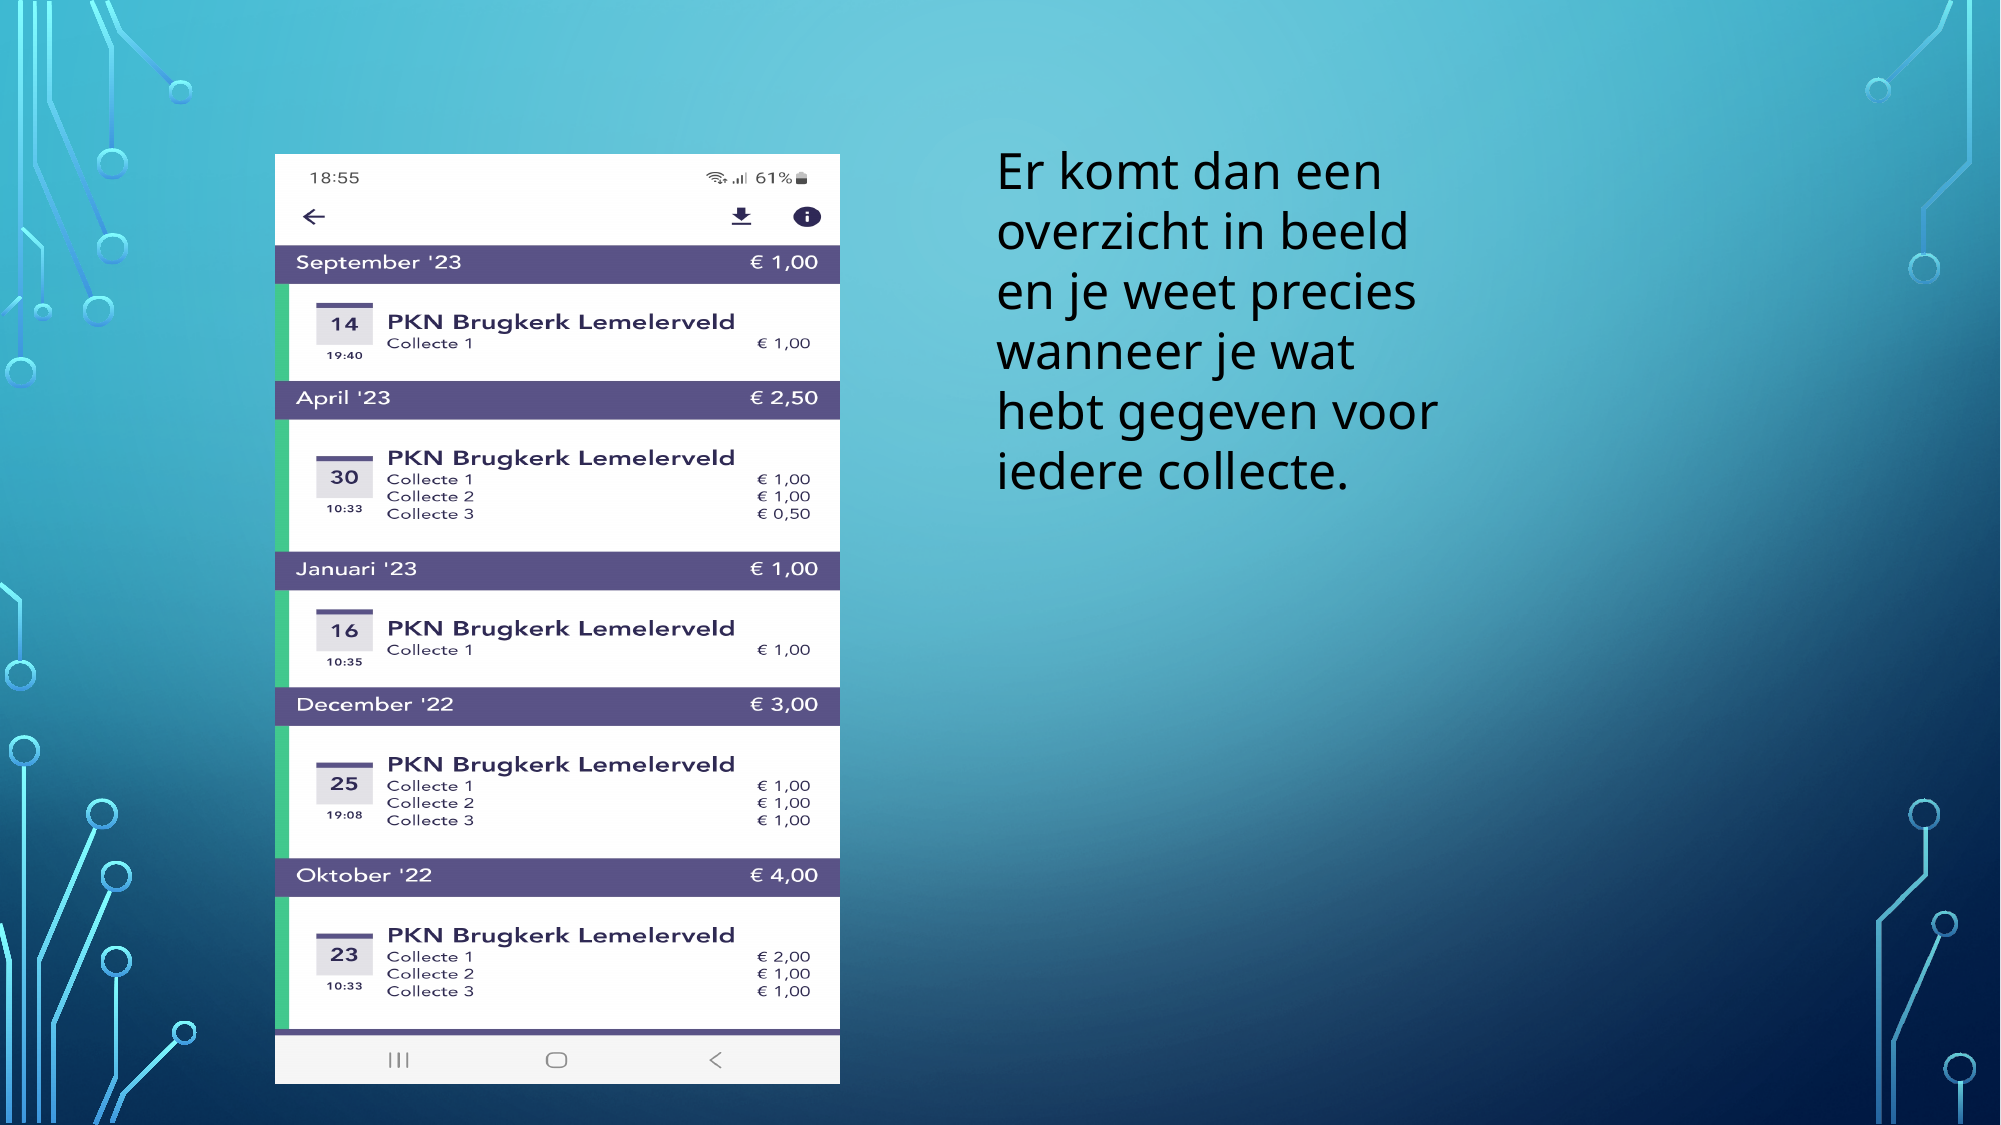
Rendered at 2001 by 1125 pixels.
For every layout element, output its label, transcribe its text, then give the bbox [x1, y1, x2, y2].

picture [275, 154, 840, 1084]
text_box Er komt dan een overzicht in beeld en je weet precies wanneer je wat hebt gegeven voor iedere collecte. [981, 132, 1467, 508]
